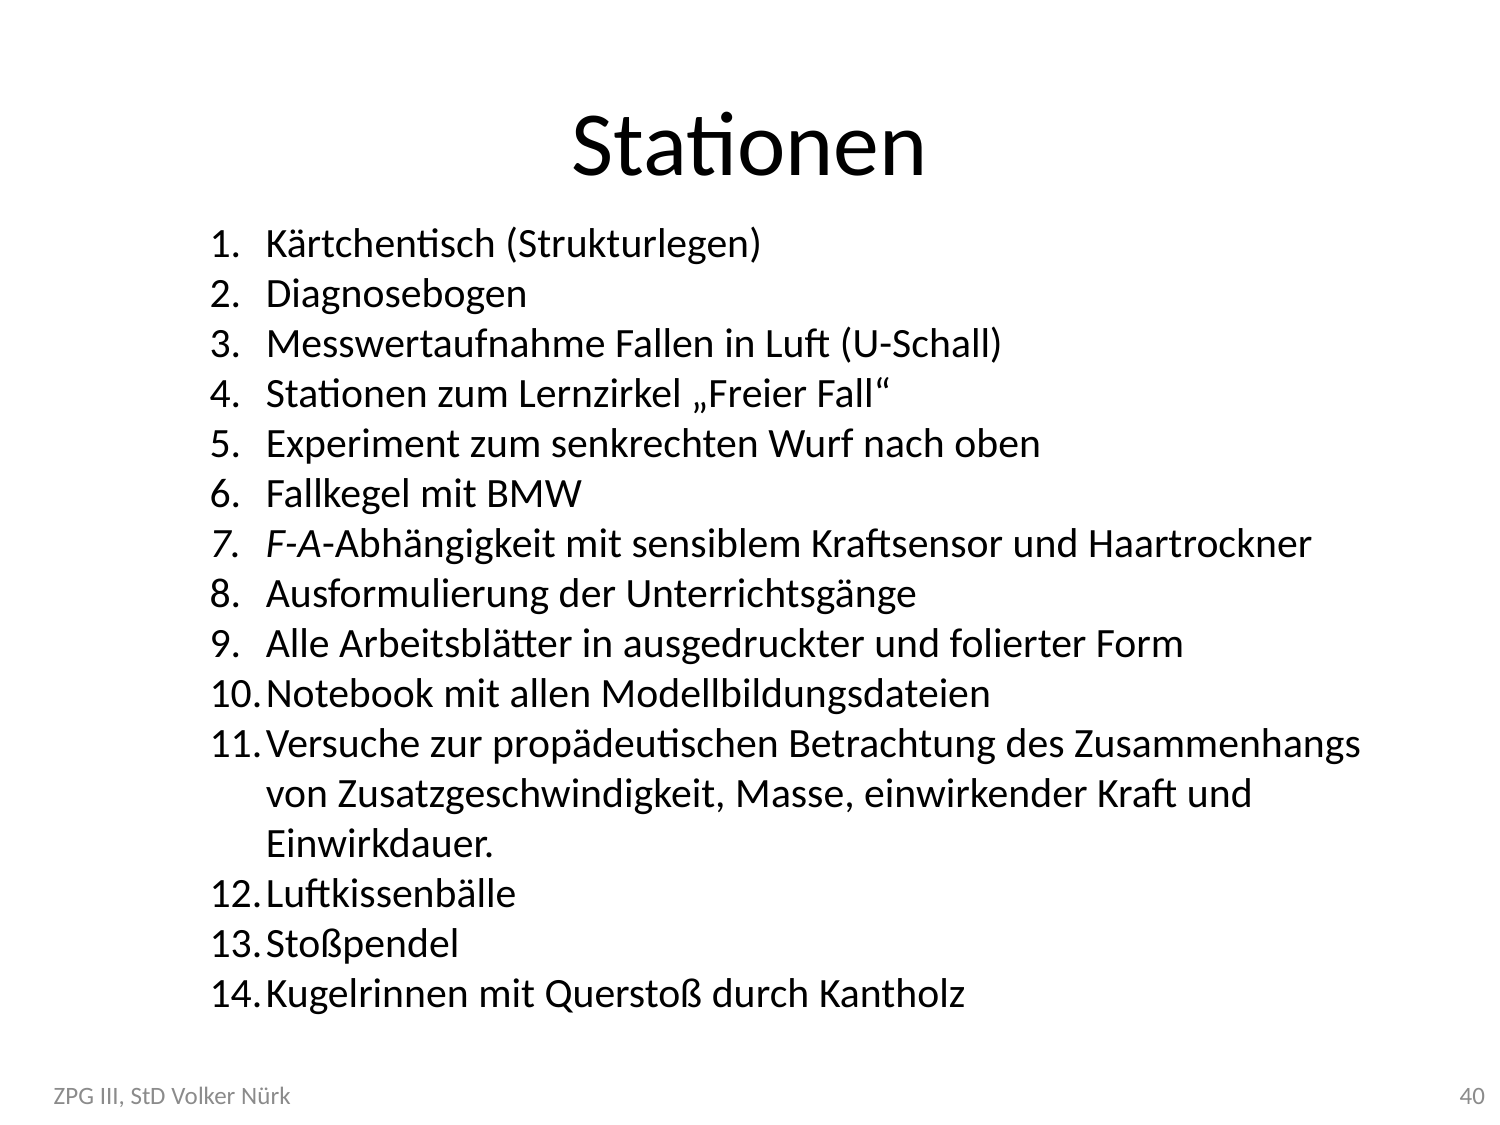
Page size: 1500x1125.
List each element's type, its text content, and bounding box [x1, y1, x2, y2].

footer ZPG III, StD Volker Nürk [0, 1065, 410, 1125]
title Stationen [75, 45, 1425, 233]
slide_number 40 [1149, 1065, 1500, 1125]
text_box Kärtchentisch (Strukturlegen) Diagnosebogen Messwertaufnahme Fallen in Luft (U-Schall) Stationen zum Lernzirkel „Freier Fall“ Experiment zum senkrechten Wurf nach oben Fallkegel mit BMW F-A-Abhängigkeit mit sensiblem Kraftsensor und Haartrockner Ausformulierung der Unterrichtsgänge Alle Arbeitsblätter in ausgedruckter und folierter Form Notebook mit allen Modellbildungsdateien Versuche zur propädeutischen Betrachtung des Zusammenhangs von Zusatzgeschwindigkeit, Masse, einwirkender Kraft und Einwirkdauer. Luftkissenbälle Stoßpendel Kugelrinnen mit Querstoß durch Kantholz [194, 208, 1388, 1074]
